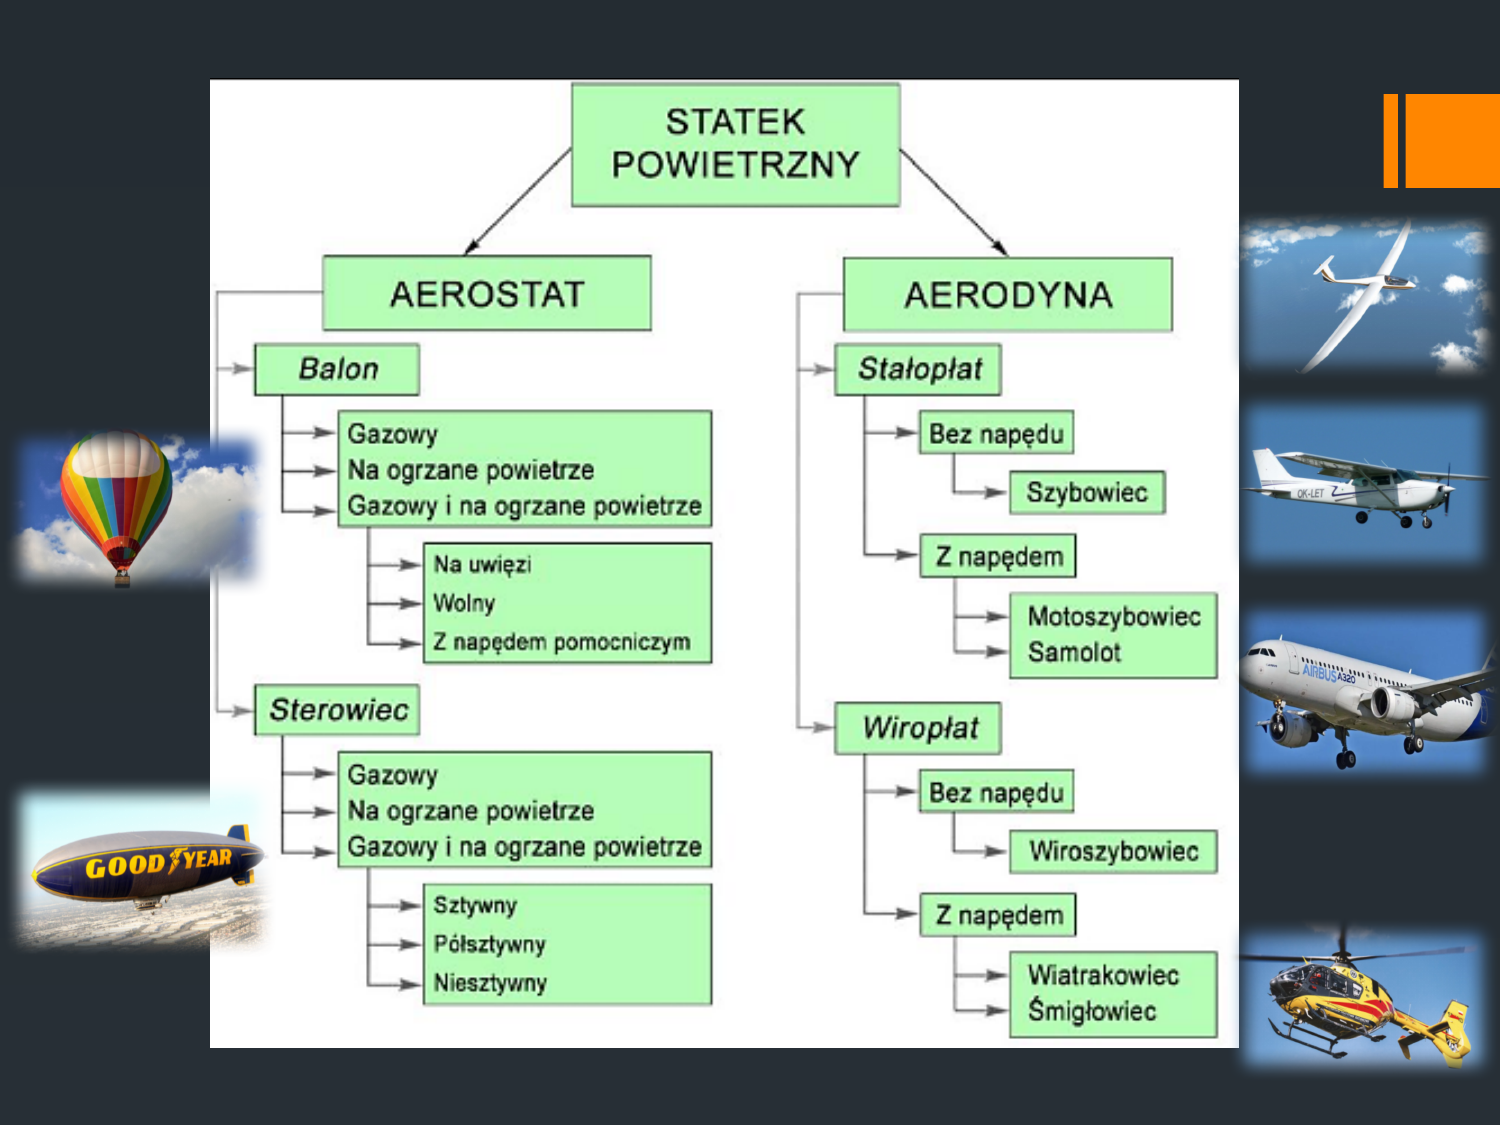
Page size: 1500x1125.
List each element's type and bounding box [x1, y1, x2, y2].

picture [1, 77, 1500, 1083]
